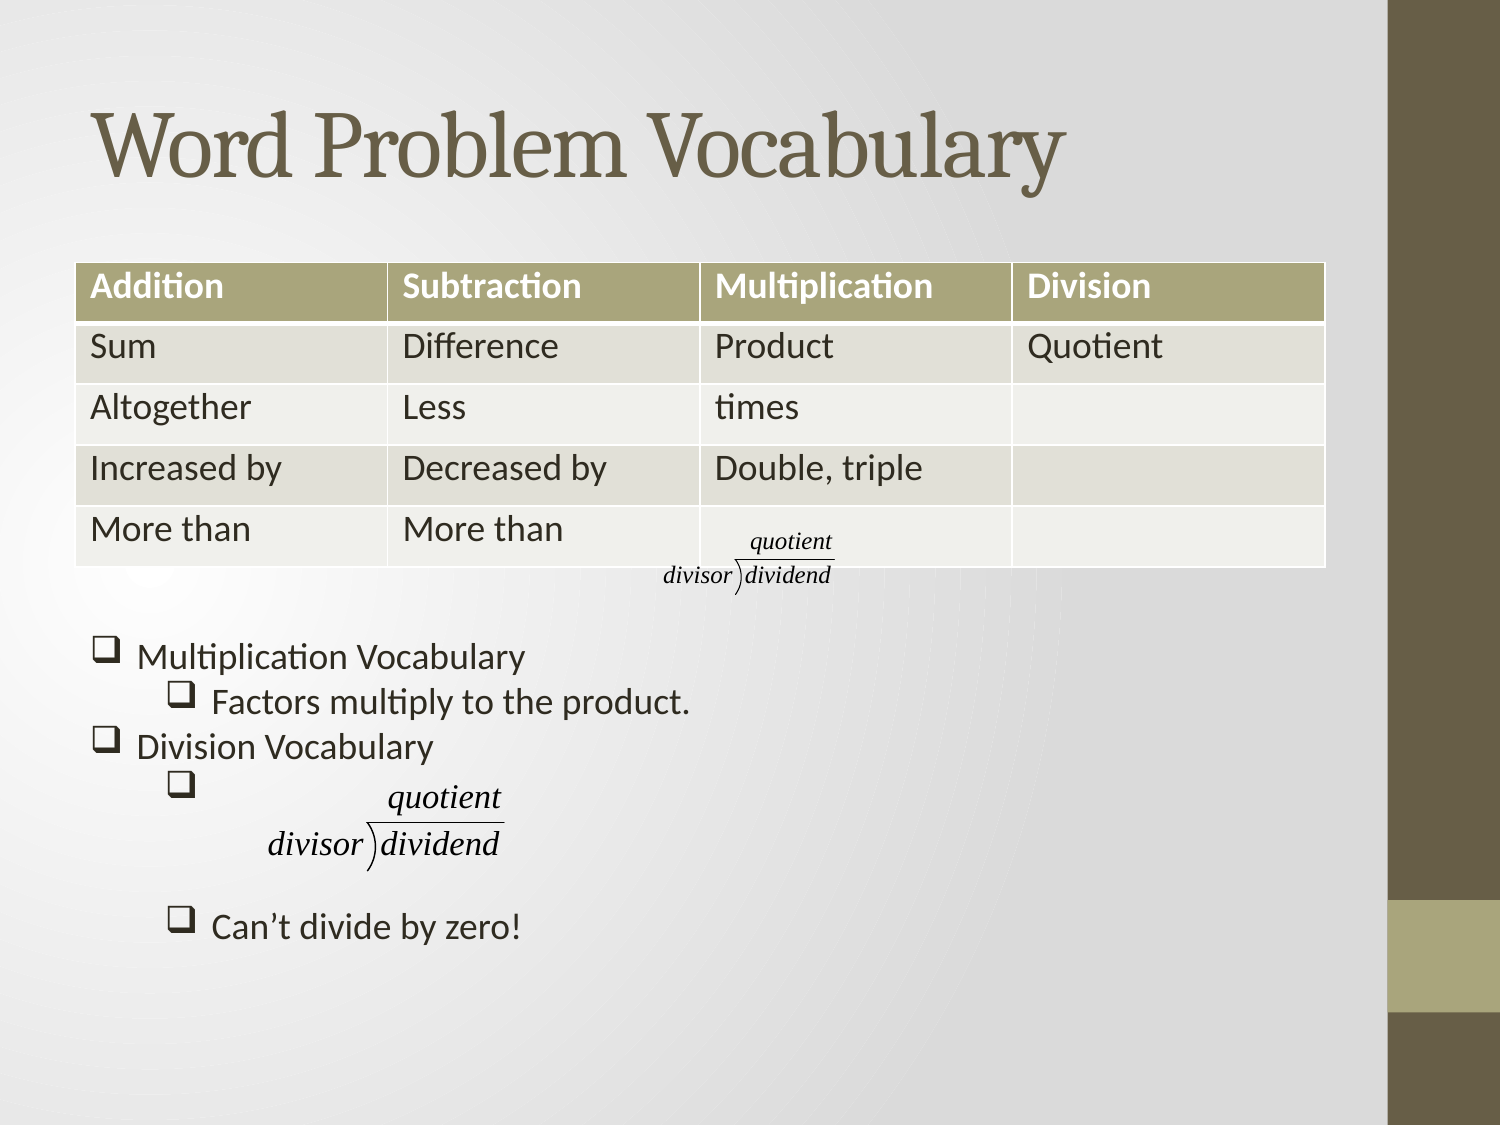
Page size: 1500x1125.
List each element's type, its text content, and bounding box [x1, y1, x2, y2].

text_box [658, 524, 842, 601]
table_cell Product [701, 326, 1011, 383]
table_cell Decreased by [388, 446, 699, 505]
table_cell [1013, 446, 1324, 505]
table_header Addition [76, 263, 387, 321]
table_header Division [1013, 263, 1324, 321]
table_cell More than [388, 507, 699, 566]
table_header Multiplication [701, 263, 1011, 321]
text_box Multiplication Vocabulary Factors multiply to the product. Division Vocabulary Can’t divide by zero! [75, 624, 1300, 1000]
table_cell [1013, 385, 1324, 444]
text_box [261, 774, 513, 879]
table_cell Increased by [76, 446, 387, 505]
table_cell times [701, 385, 1011, 444]
table_cell [701, 507, 1011, 566]
table_cell Less [388, 385, 699, 444]
table_cell [1013, 507, 1324, 566]
table_cell Difference [388, 326, 699, 383]
title Word Problem Vocabulary [75, 45, 1325, 233]
table_cell Quotient [1013, 326, 1324, 383]
table_cell Altogether [76, 385, 387, 444]
table_cell More than [76, 507, 387, 566]
table_header Subtraction [388, 263, 699, 321]
table_cell Sum [76, 326, 387, 383]
table_cell Double, triple [701, 446, 1011, 505]
